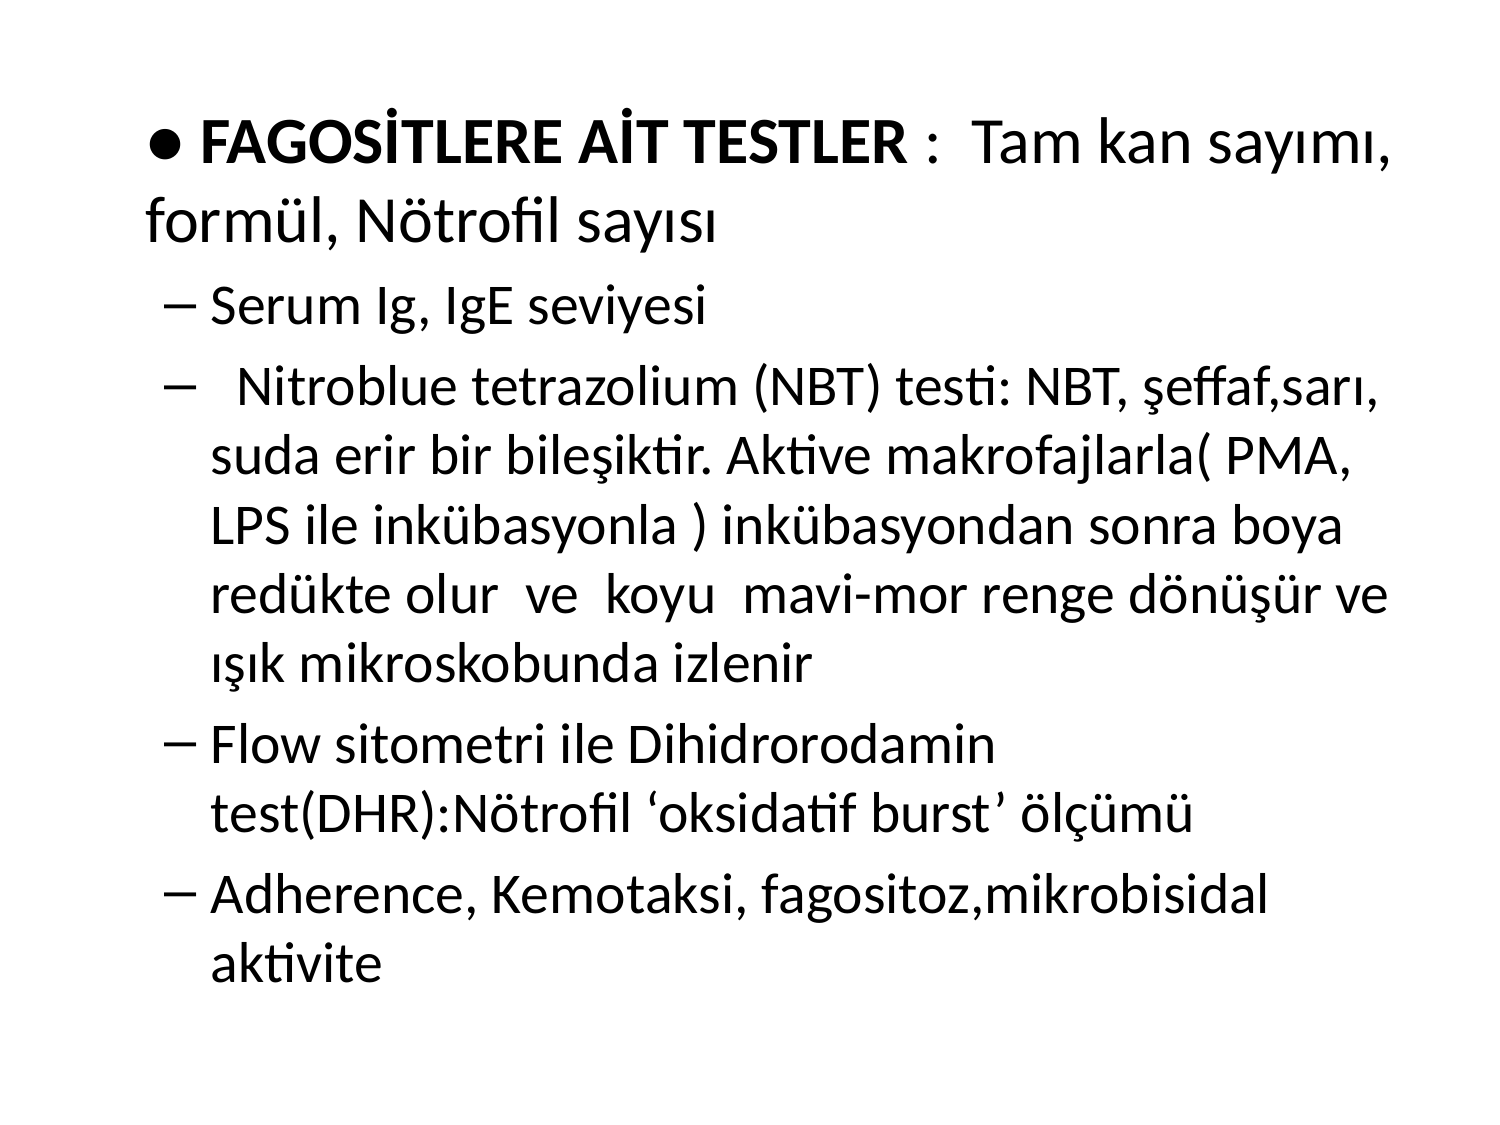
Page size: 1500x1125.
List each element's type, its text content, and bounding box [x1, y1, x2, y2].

list ● Fagosİtlere aİt testler : Tam kan sayımı, formül, Nötrofil sayısı Serum Ig, IgE seviyesi Nitroblue tetrazolium (NBT) testi: NBT, şeffaf,sarı, suda erir bir bileşiktir. Aktive makrofajlarla( PMA, LPS ile inkübasyonla ) inkübasyondan sonra boya redükte olur ve koyu mavi-mor renge dönüşür ve ışık mikroskobunda izlenir Flow sitometri ile Dihidrorodamin test(DHR):Nötrofil ‘oksidatif burst’ ölçümü Adherence, Kemotaksi, fagositoz,mikrobisidal aktivite [75, 90, 1425, 1005]
